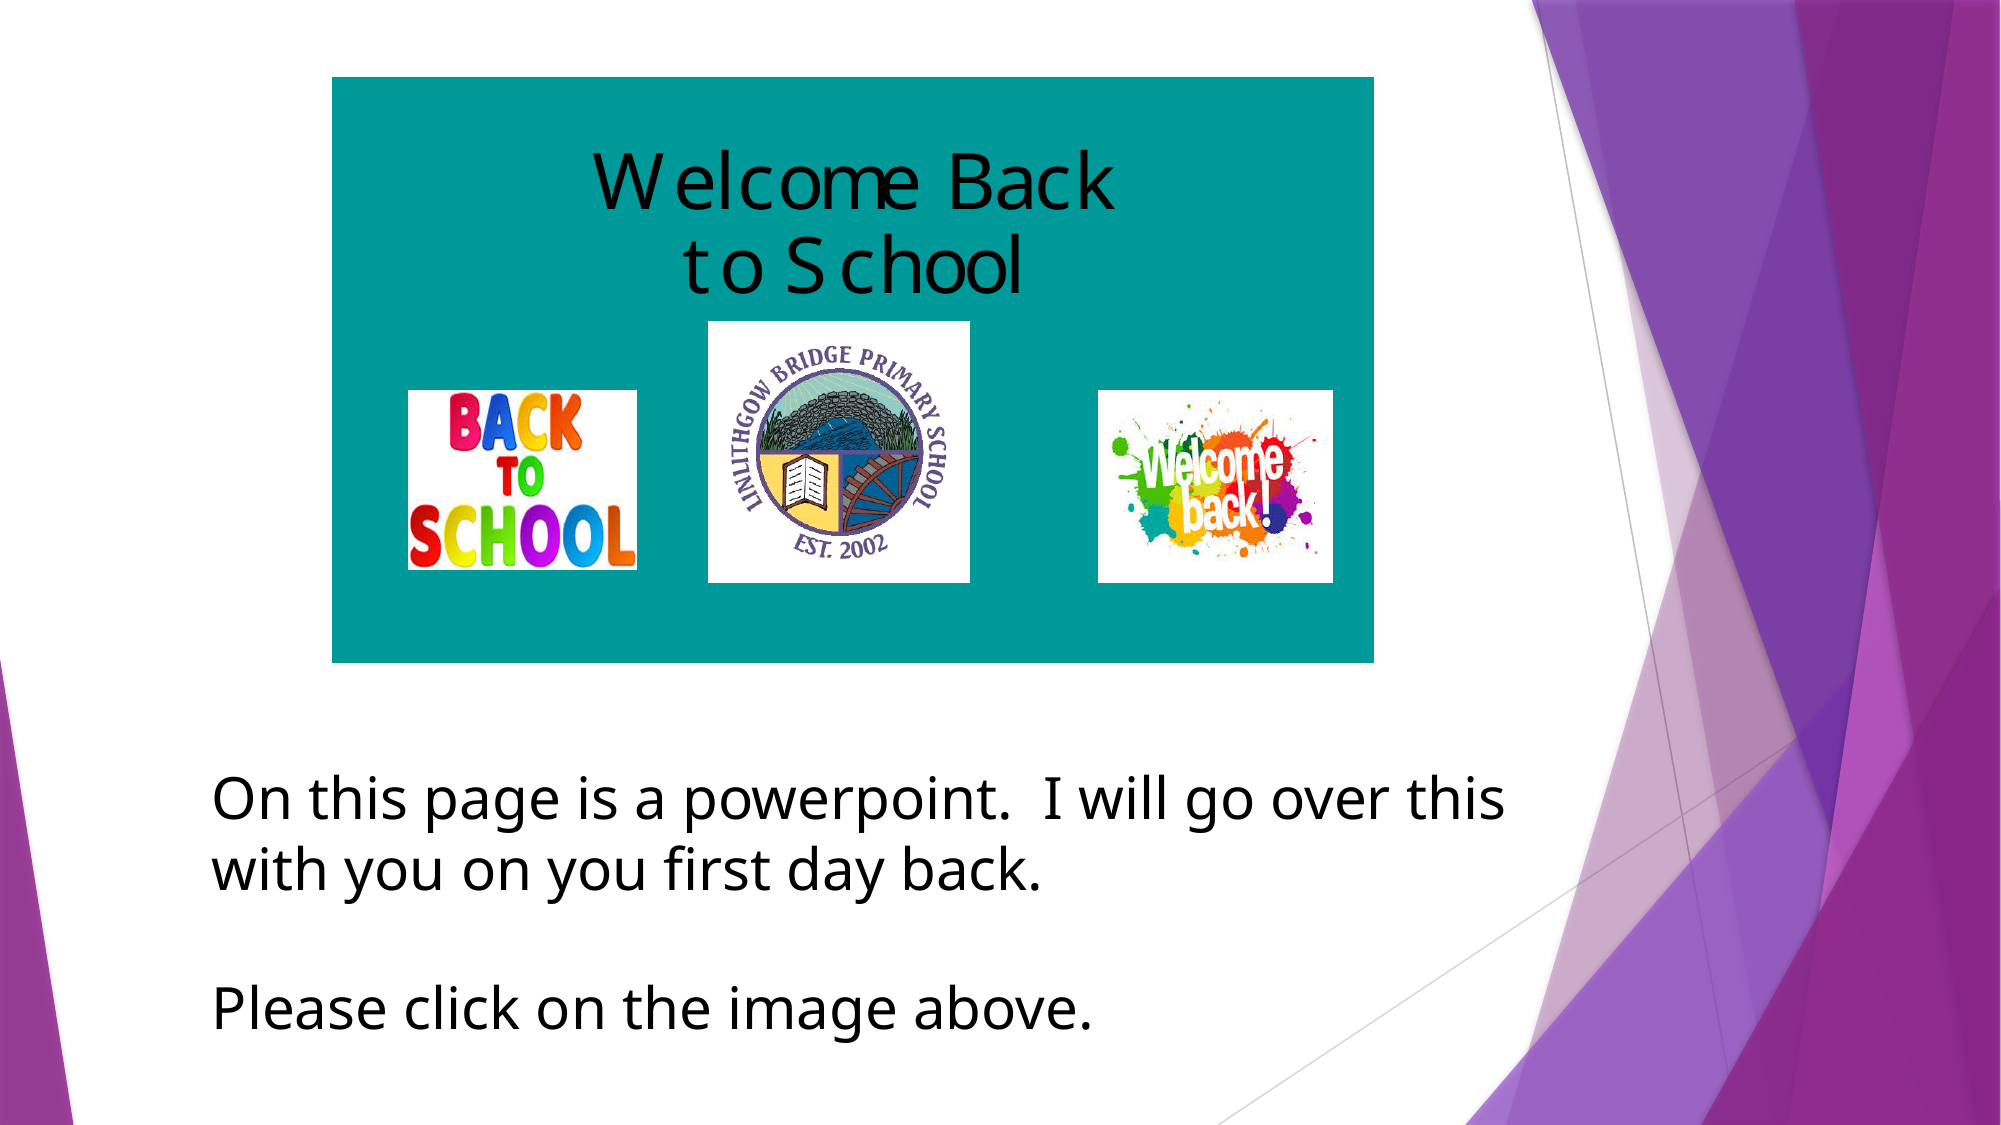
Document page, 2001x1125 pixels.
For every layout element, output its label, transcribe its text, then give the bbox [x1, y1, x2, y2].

text_box On this page is a powerpoint. I will go over this with you on you first day back. Please click on the image above. [197, 754, 1588, 1049]
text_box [331, 75, 1375, 663]
